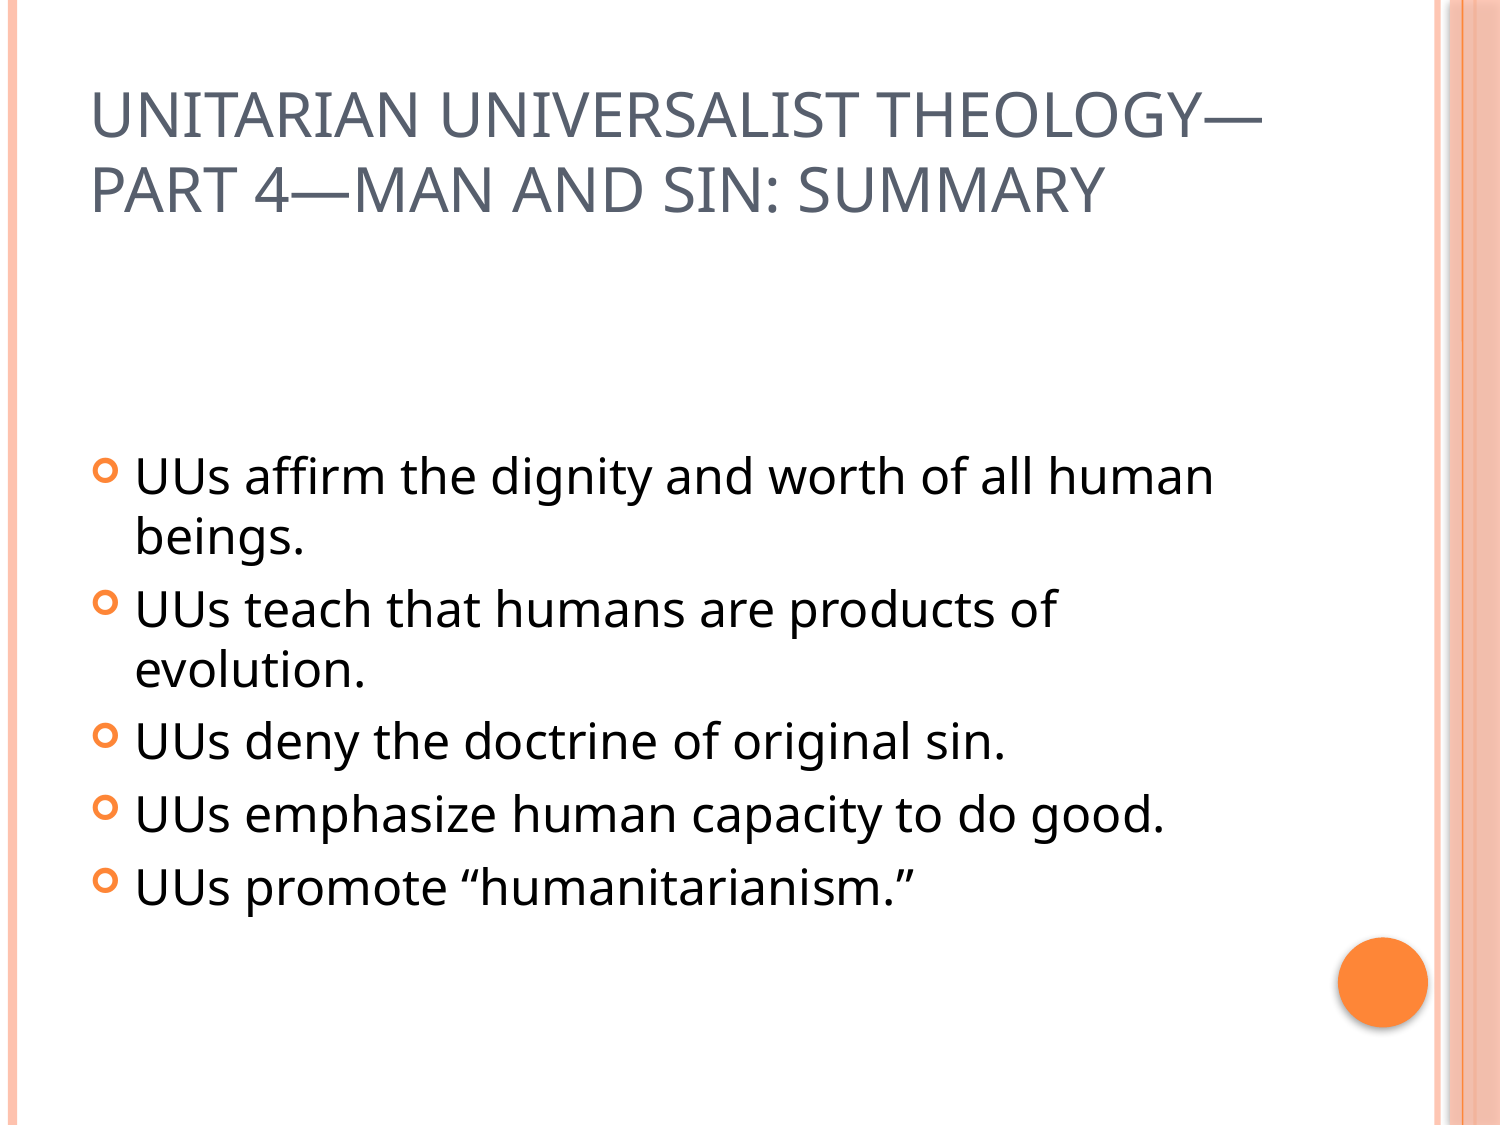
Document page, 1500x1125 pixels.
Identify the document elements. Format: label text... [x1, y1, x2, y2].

title Unitarian Universalist theology—Part 4—Man and Sin: Summary [75, 45, 1300, 233]
list UUs affirm the dignity and worth of all human beings. UUs teach that humans are products of evolution. UUs deny the doctrine of original sin. UUs emphasize human capacity to do good. UUs promote “humanitarianism.” [75, 437, 1300, 1062]
